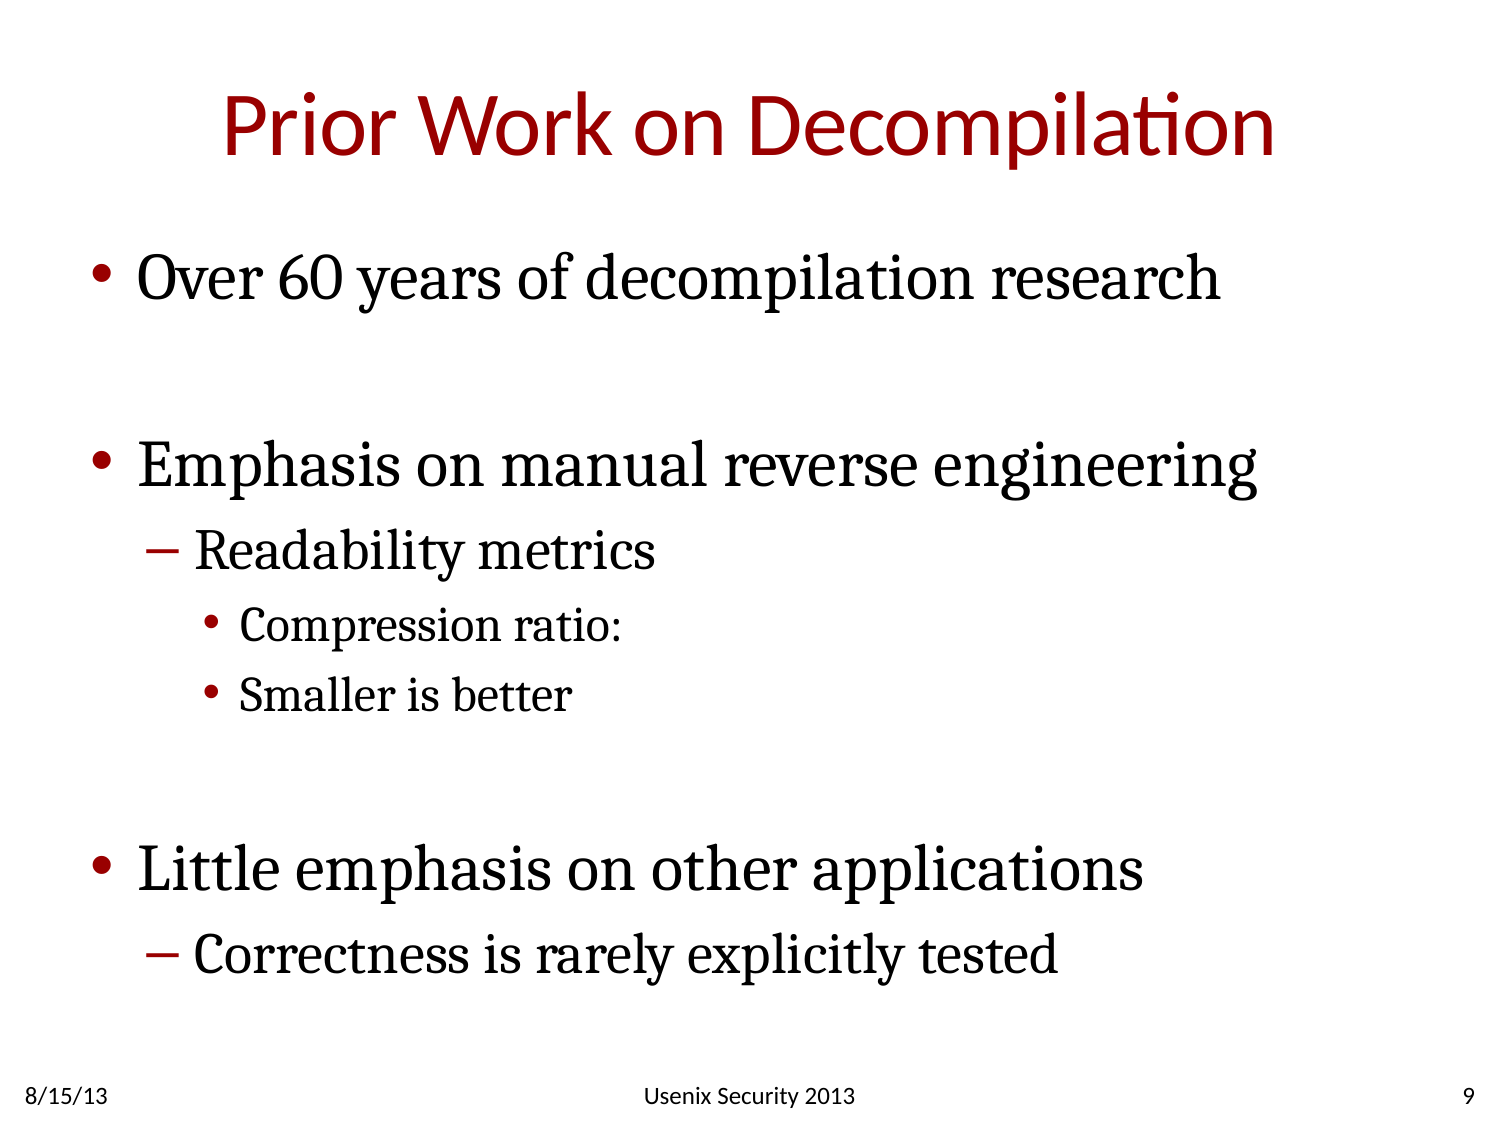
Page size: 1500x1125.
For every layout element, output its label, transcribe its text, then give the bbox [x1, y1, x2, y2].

footer Usenix Security 2013 [512, 1065, 988, 1125]
slide_number 9 [1125, 1065, 1475, 1125]
title Prior Work on Decompilation [75, 24, 1425, 213]
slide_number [24, 1065, 375, 1125]
